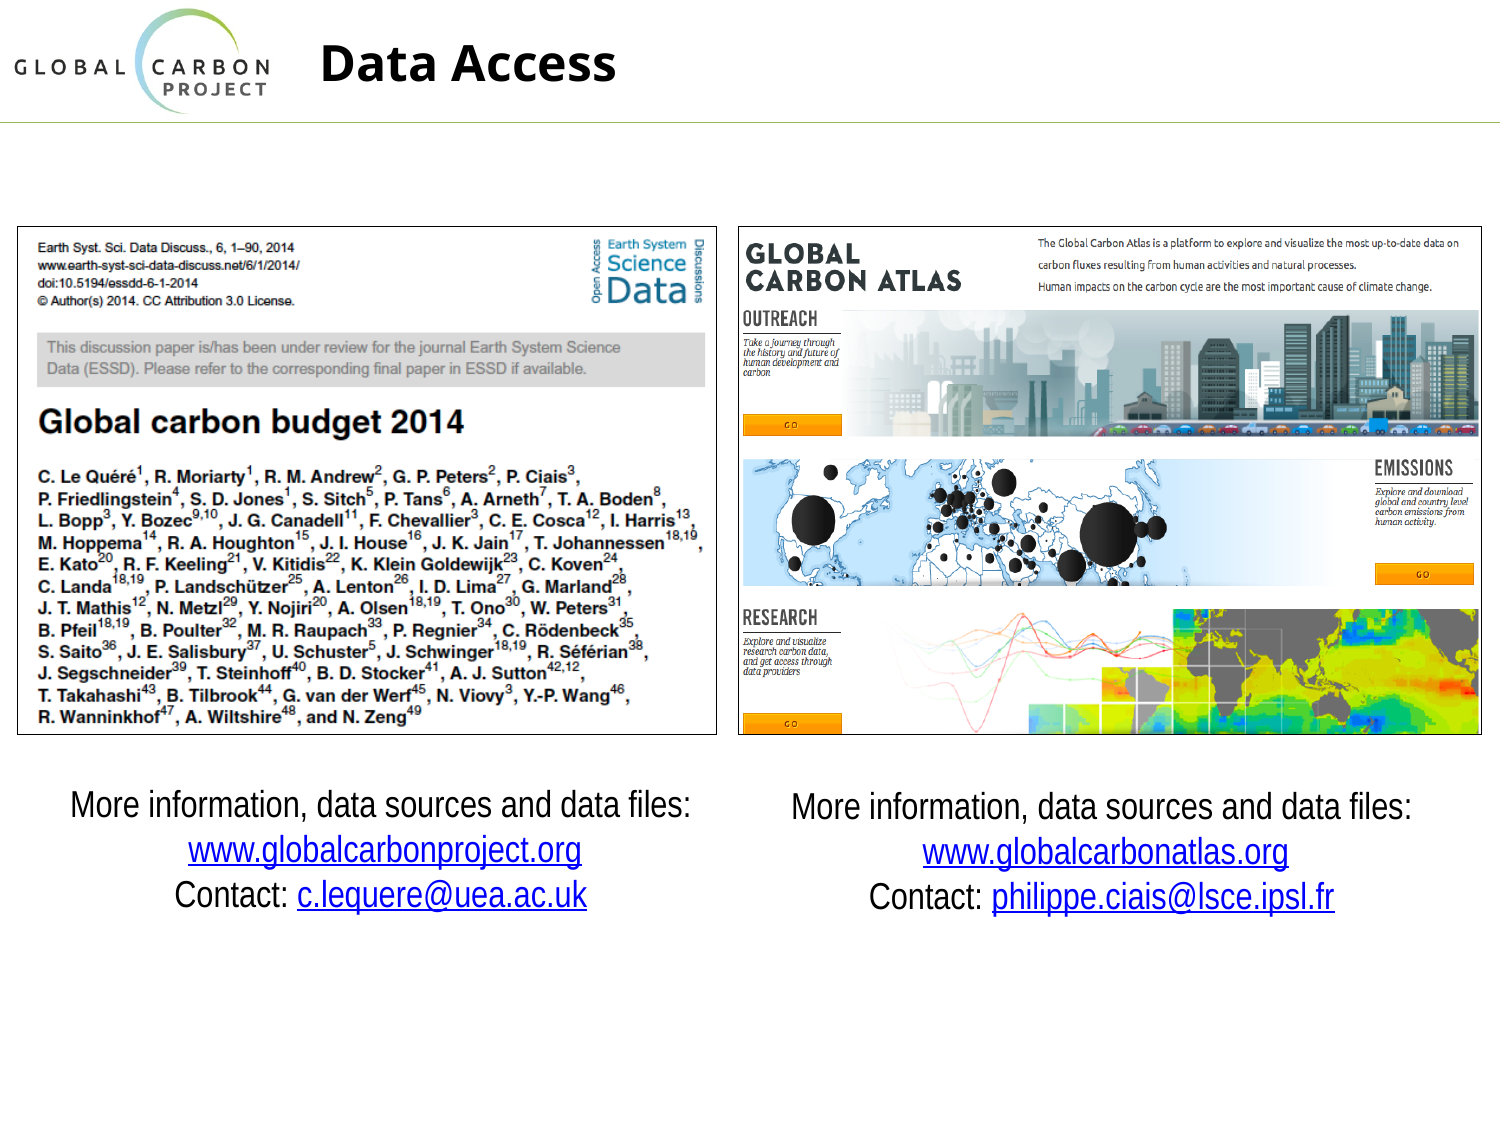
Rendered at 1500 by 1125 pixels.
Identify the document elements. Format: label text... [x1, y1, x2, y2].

text_box More information, data sources and data files: www.globalcarbonproject.org Contact: c.lequere@uea.ac.uk [17, 772, 753, 937]
title Data Access [304, 19, 1500, 103]
picture [16, 225, 717, 736]
picture [737, 225, 1482, 736]
picture [0, 0, 286, 122]
text_box More information, data sources and data files: www.globalcarbonatlas.org Contact: philippe.ciais@lsce.ipsl.fr [738, 774, 1474, 944]
